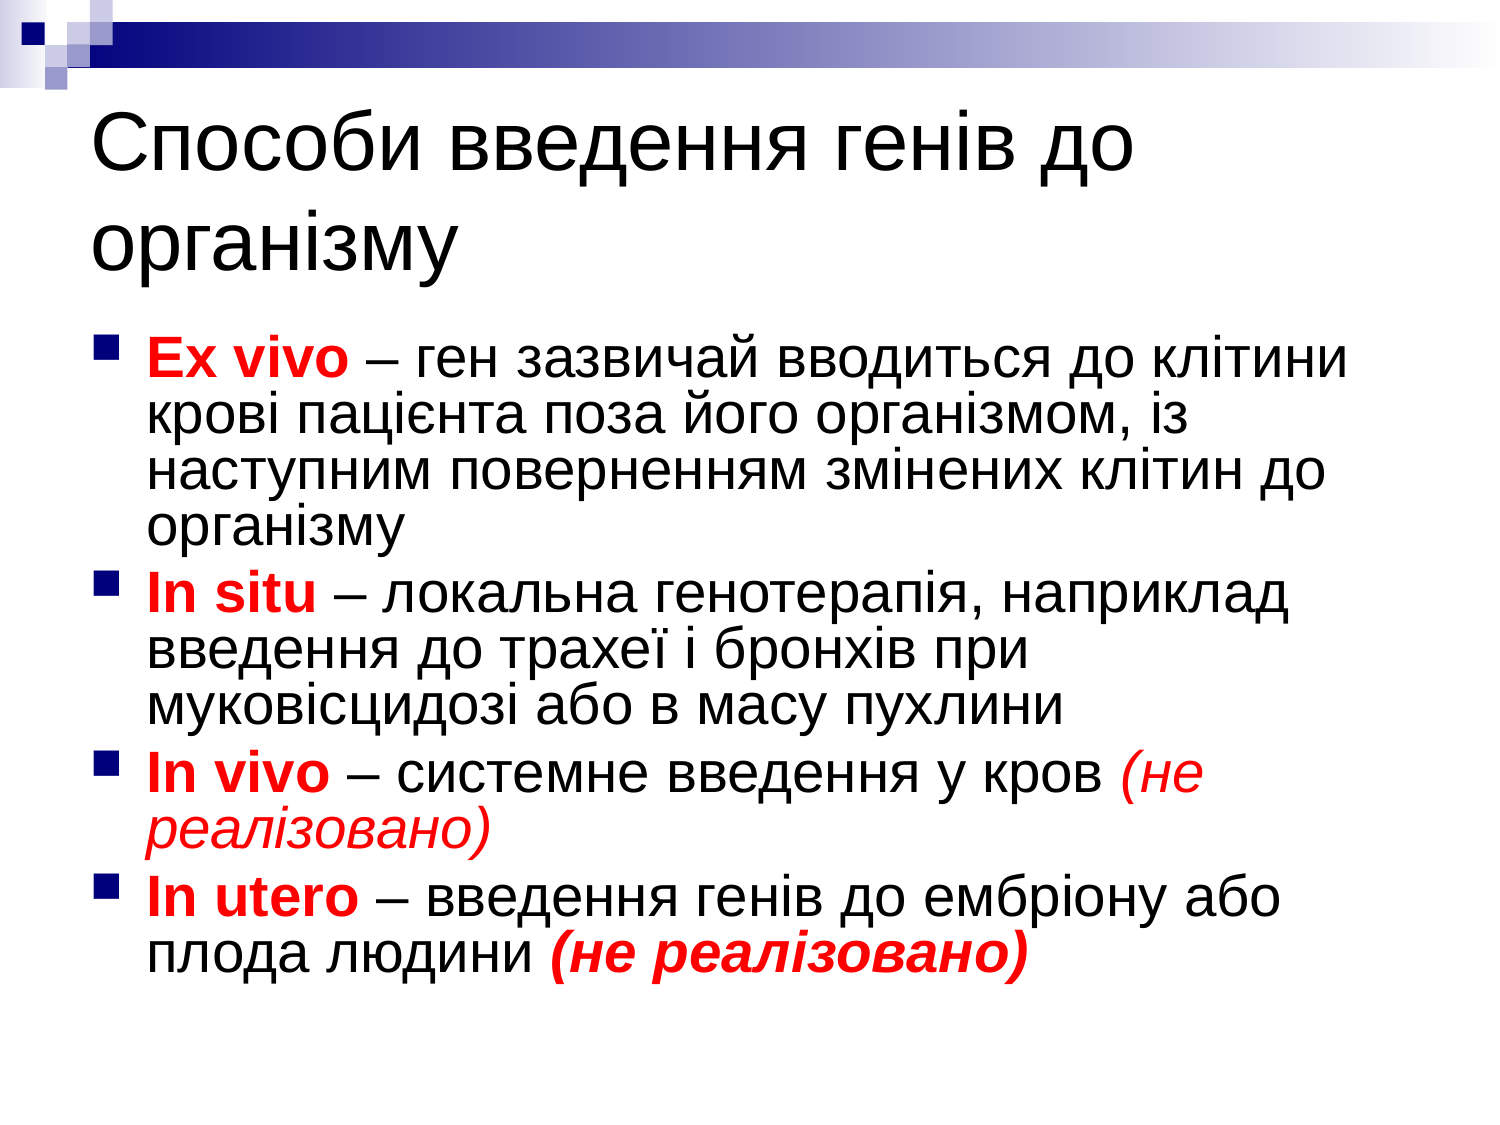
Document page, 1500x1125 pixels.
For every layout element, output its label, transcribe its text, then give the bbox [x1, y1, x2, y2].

list Ex vivo – ген зазвичай вводиться до клітини крові пацієнта поза його організмом, із наступним поверненням змінених клітин до організму In situ – локальна генотерапія, наприклад введення до трахеї і бронхів при муковісцидозі або в масу пухлини In vivo – системне введення у кров (не реалізовано) In utero – введення генів до ембріону або плода людини (не реалізовано) [74, 324, 1426, 963]
title Способи введення генів до організму [74, 74, 1426, 301]
